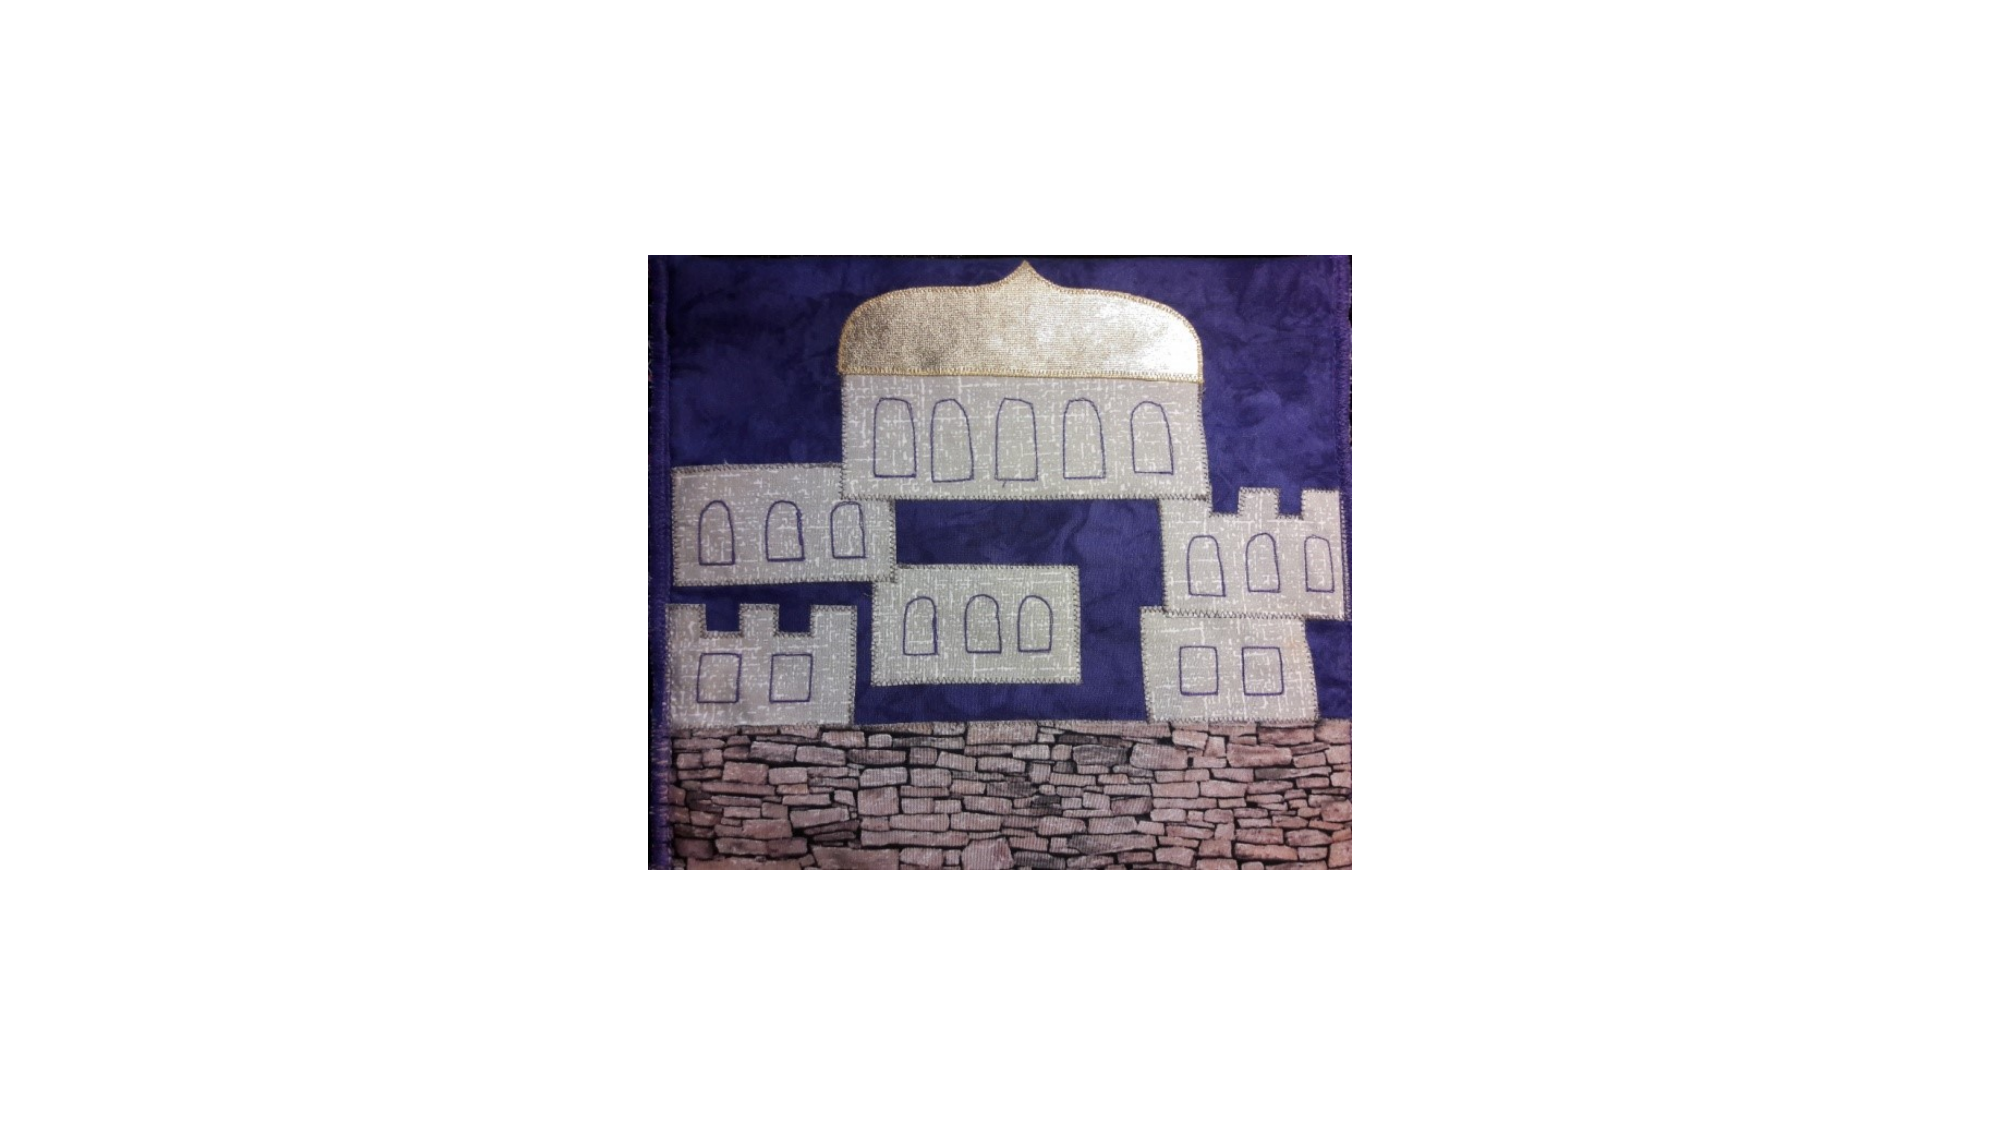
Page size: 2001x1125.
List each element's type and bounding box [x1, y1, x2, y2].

picture [648, 255, 1352, 870]
